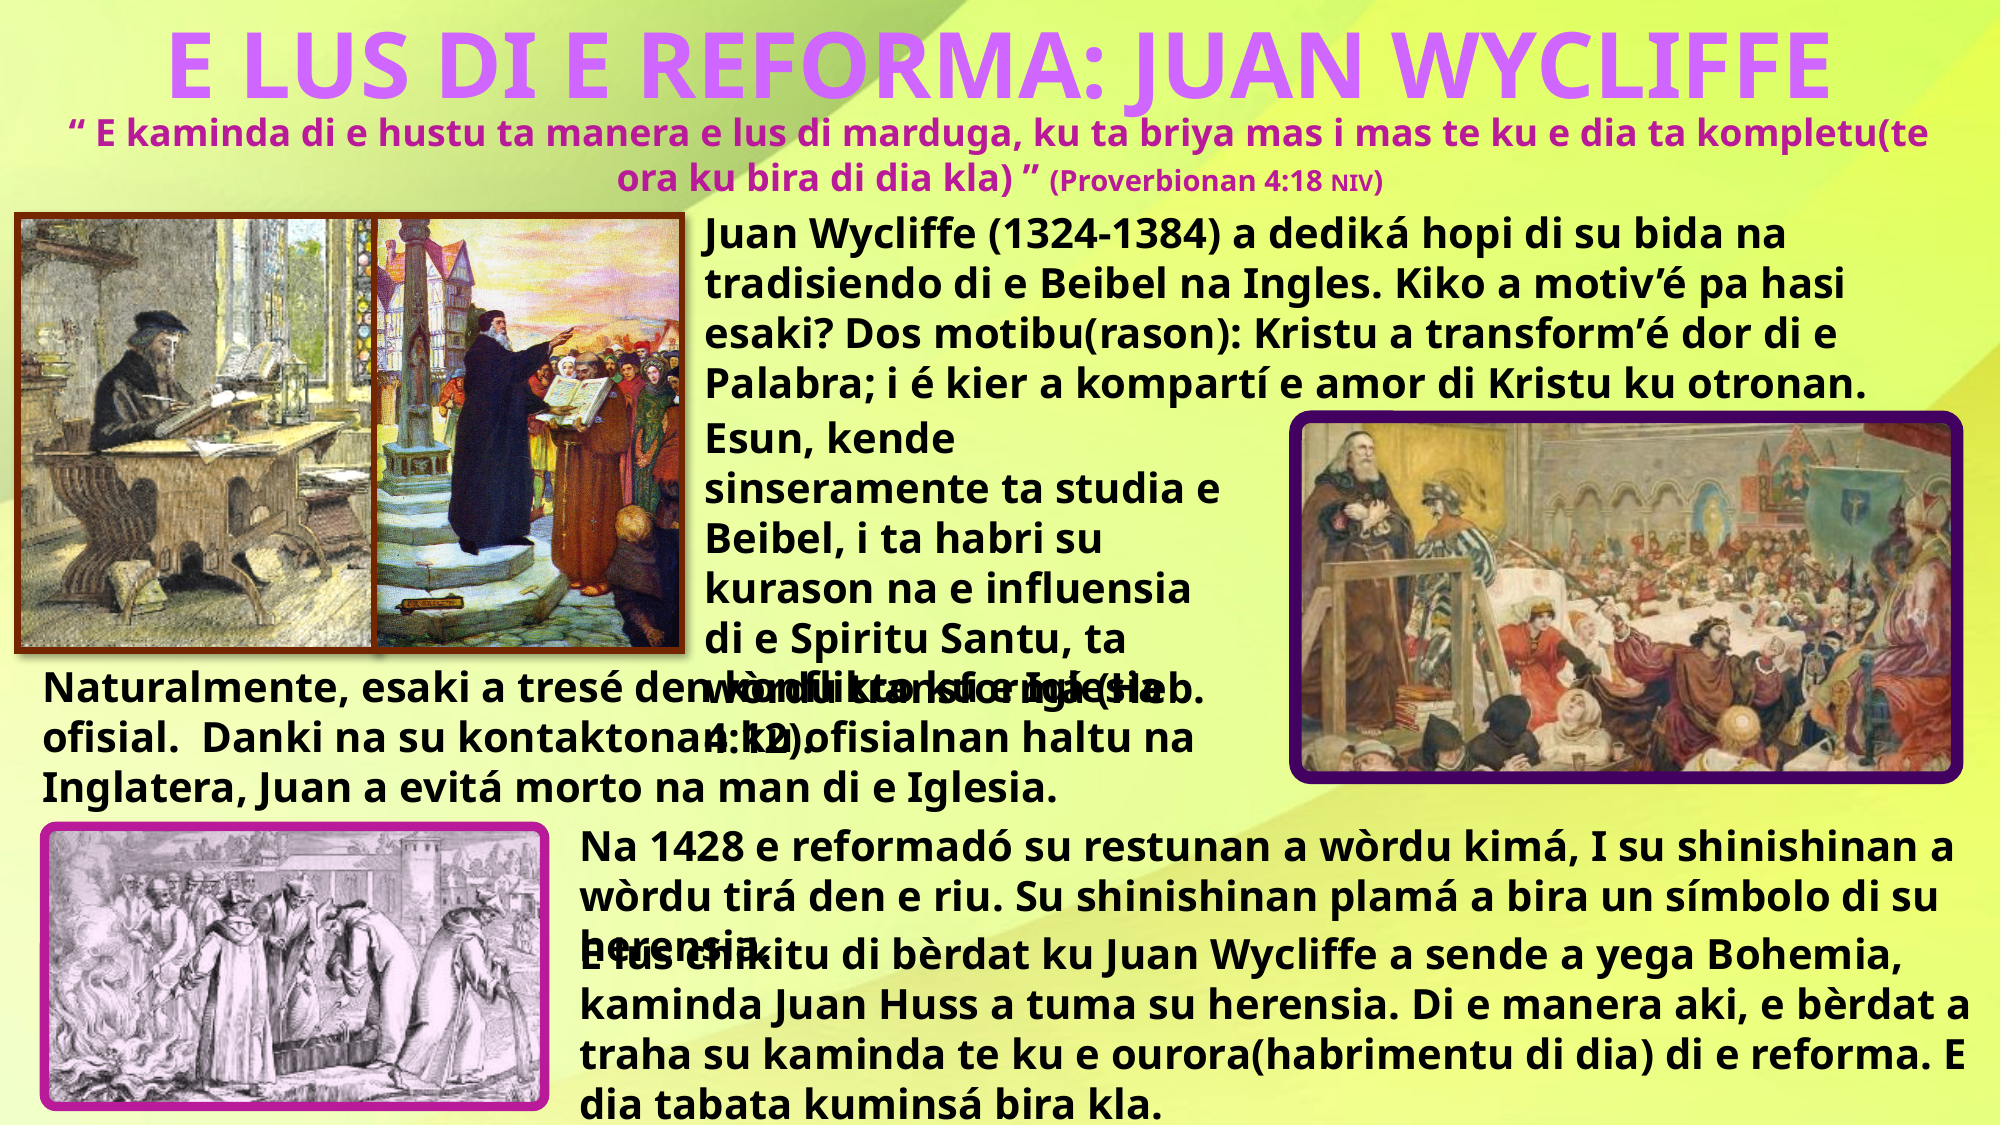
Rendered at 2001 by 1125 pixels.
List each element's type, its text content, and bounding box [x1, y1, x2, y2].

text_box Na 1428 e reformadó su restunan a wòrdu kimá, I su shinishinan a wòrdu tirá den e riu. Su shinishinan plamá a bira un símbolo di su herensia. [564, 812, 2000, 920]
text_box E LUS DI E REFORMA: JUAN WYCLIFFE [0, 0, 2000, 125]
picture [1220, 0, 2001, 1125]
picture [0, 125, 690, 1125]
text_box Juan Wycliffe (1324-1384) a dediká hopi di su bida na tradisiendo di e Beibel na Ingles. Kiko a motiv’é pa hasi esaki? Dos motibu(rason): Kristu a transform’é dor di e Palabra; i é kier a kompartí e amor di Kristu ku otronan. [690, 199, 2000, 415]
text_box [20, 218, 680, 648]
text_box Naturalmente, esaki a tresé den konflikto ku e Iglesia ofisial. Danki na su kontaktonan ku ofisialnan haltu na Inglatera, Juan a evitá morto na man di e Iglesia. [27, 653, 1220, 819]
text_box E lus chikitu di bèrdat ku Juan Wycliffe a sende a yega Bohemia, kaminda Juan Huss a tuma su herensia. Di e manera aki, e bèrdat a traha su kaminda te ku e ourora(habrimentu di dia) di e reforma. E dia tabata kuminsá bira kla. [564, 920, 2000, 1125]
text_box Esun, kende sinseramente ta studia e Beibel, i ta habri su kurason na e influensia di e Spiritu Santu, ta wòrdu transformá (Heb. 4:12). [690, 404, 1237, 770]
text_box “ E kaminda di e hustu ta manera e lus di marduga, ku ta briya mas i mas te ku e dia ta kompletu(te ora ku bira di dia kla) ” (Proverbionan 4:18 NIV) [44, 101, 1956, 207]
